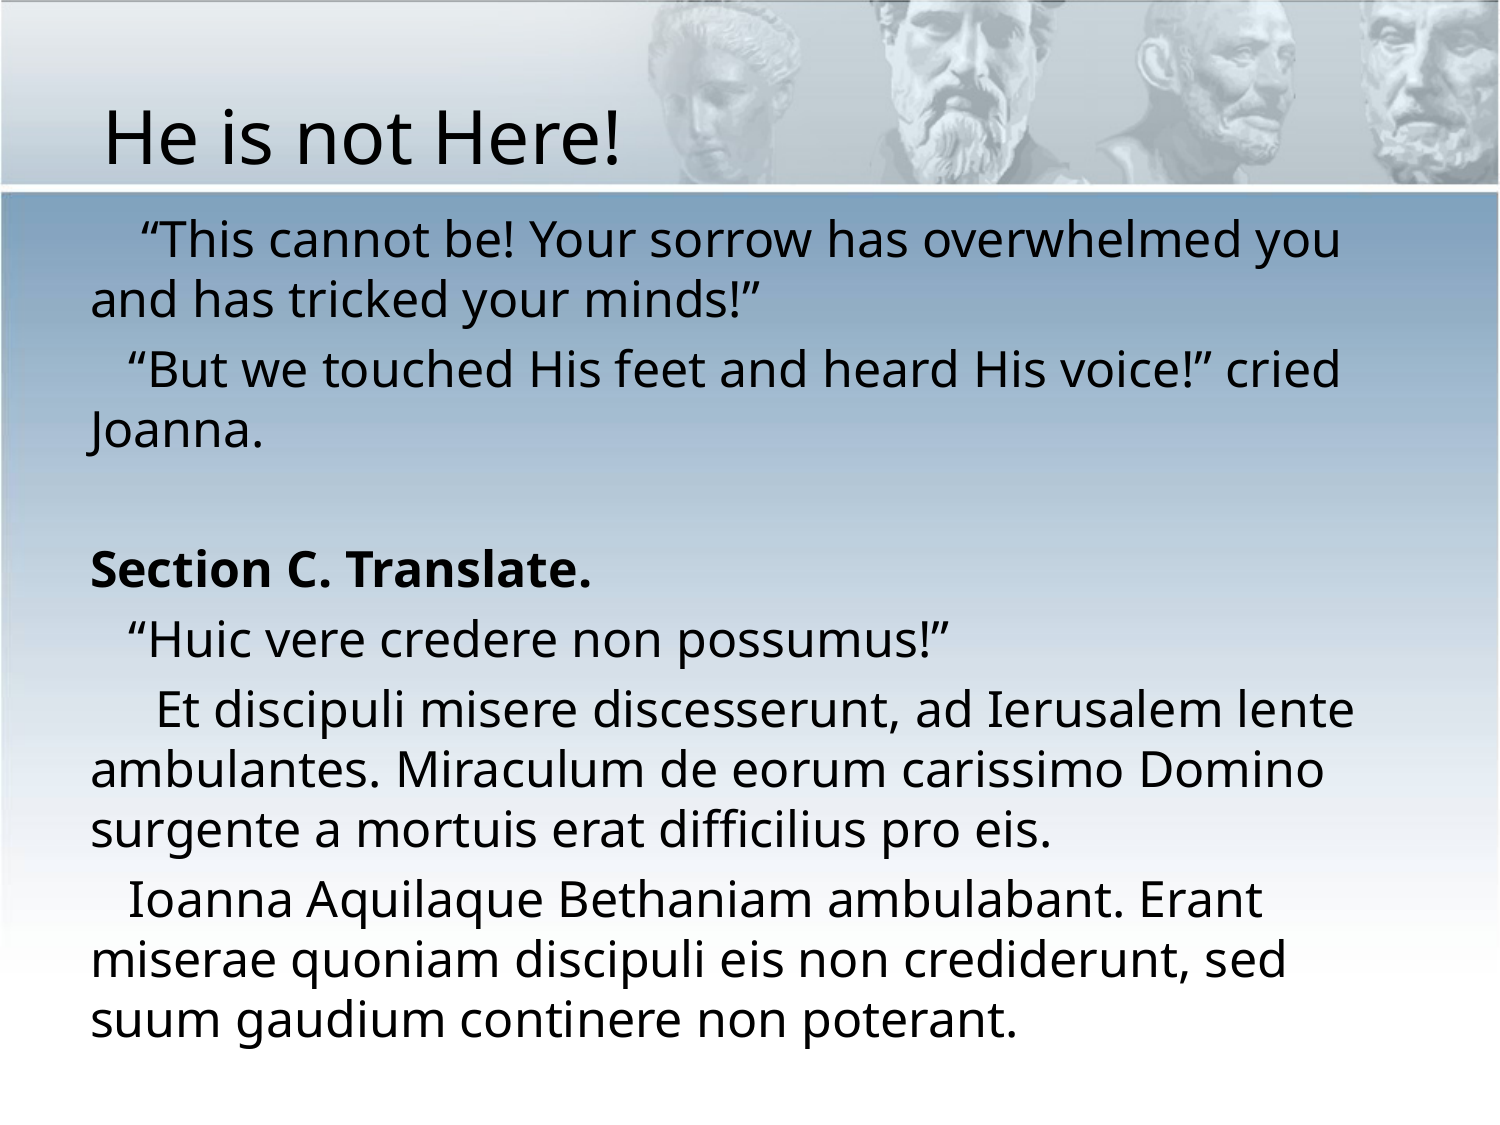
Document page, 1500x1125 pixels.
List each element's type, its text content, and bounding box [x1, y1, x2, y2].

picture [0, 0, 1500, 1125]
list “This cannot be! Your sorrow has overwhelmed you and has tricked your minds!” “But we touched His feet and heard His voice!” cried Joanna. Section C. Translate. “Huic vere credere non possumus!” Et discipuli misere discesserunt, ad Ierusalem lente ambulantes. Miraculum de eorum carissimo Domino surgente a mortuis erat difficilius pro eis. Ioanna Aquilaque Bethaniam ambulabant. Erant miserae quoniam discipuli eis non crediderunt, sed suum gaudium continere non poterant. [74, 199, 1426, 976]
title He is not Here! [87, 12, 1201, 188]
